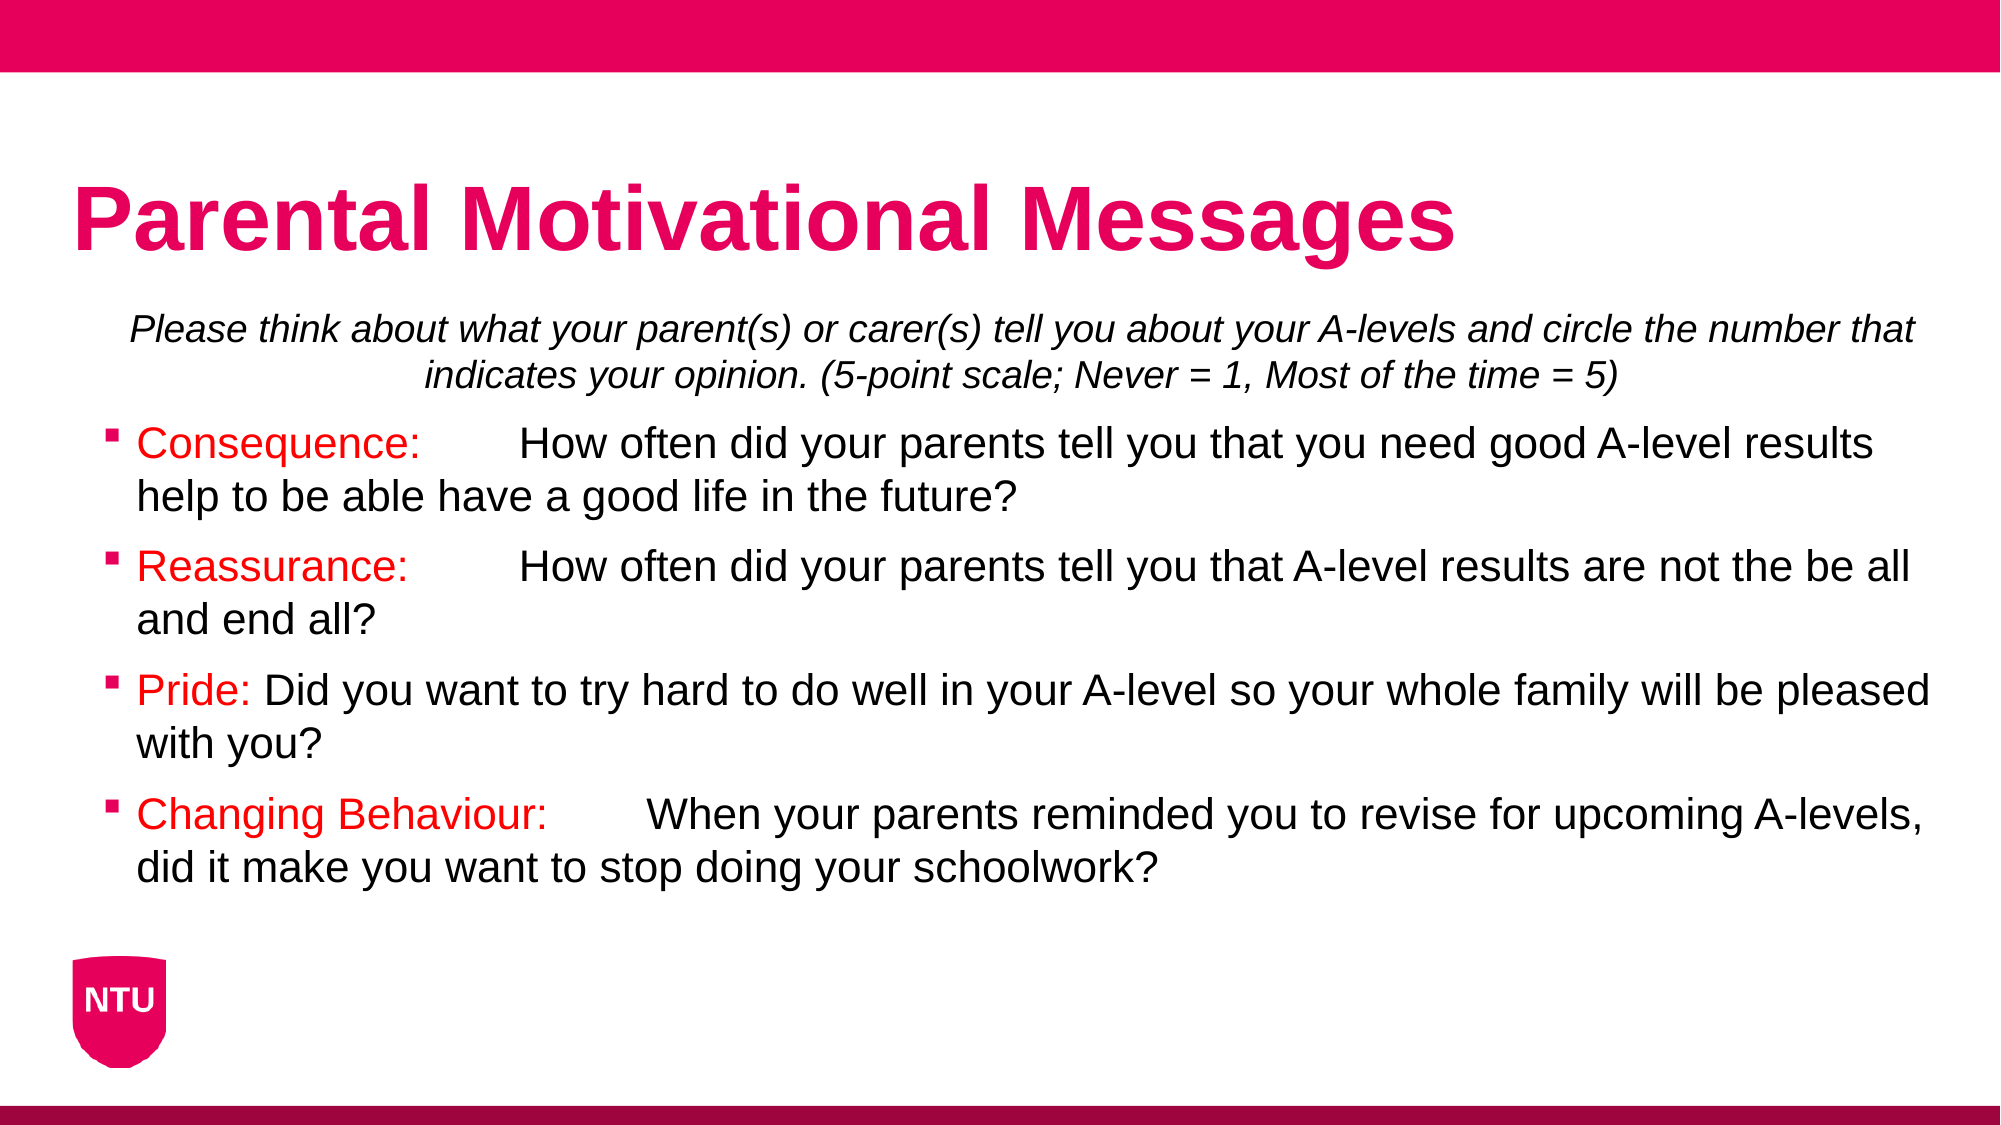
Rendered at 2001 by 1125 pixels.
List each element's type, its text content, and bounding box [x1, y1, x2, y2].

list Please think about what your parent(s) or carer(s) tell you about your A-levels and circle the number that indicates your opinion. (5-point scale; Never = 1, Most of the time = 5) Consequence: How often did your parents tell you that you need good A-level results help to be able have a good life in the future? Reassurance: How often did your parents tell you that A-level results are not the be all and end all? Pride: Did you want to try hard to do well in your A-level so your whole family will be pleased with you? Changing Behaviour: When your parents reminded you to revise for upcoming A-levels, did it make you want to stop doing your schoolwork? [102, 295, 1957, 904]
title Parental Motivational Messages [72, 131, 1928, 296]
